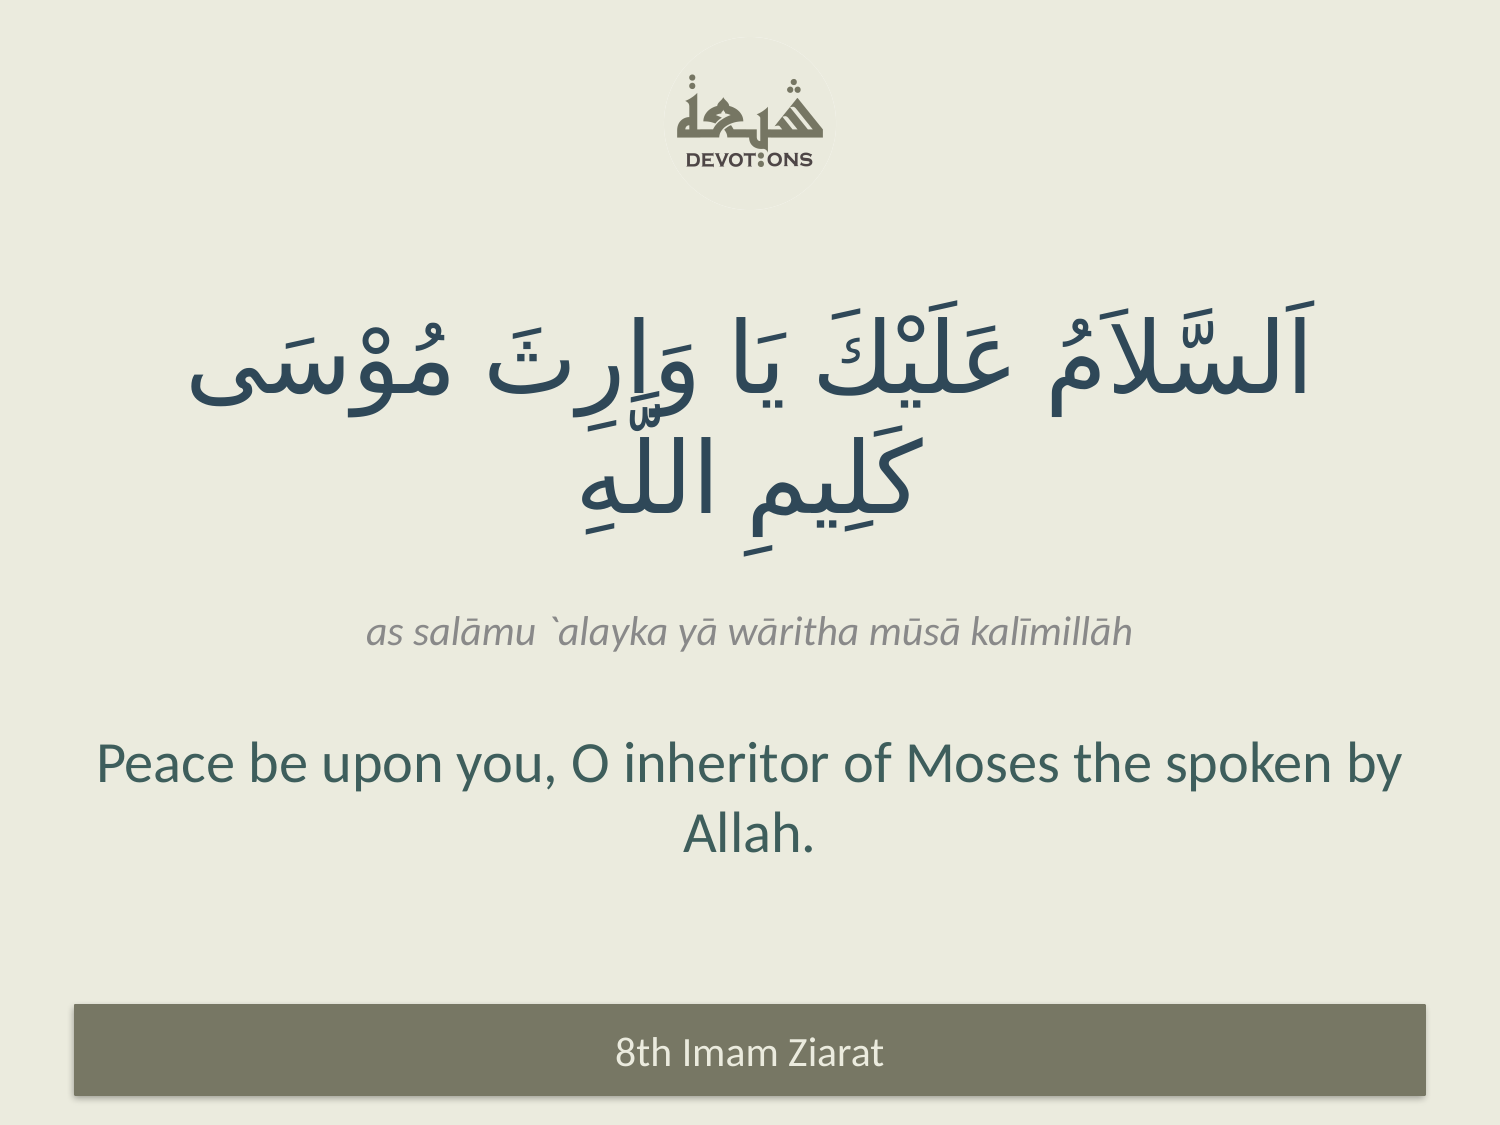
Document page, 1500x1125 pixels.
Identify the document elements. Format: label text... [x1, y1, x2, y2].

text_box [74, 1004, 1426, 1096]
text_box اَلسَّلاَمُ عَلَيْكَ يَا وَارِثَ مُوْسَى كَلِيمِ اللَّهِ as salāmu `alayka yā wāritha mūsā kalīmillāh Peace be upon you, O inheritor of Moses the spoken by Allah. [74, 286, 1425, 871]
picture [656, 29, 844, 218]
text_box 8th Imam Ziarat [600, 1017, 900, 1083]
